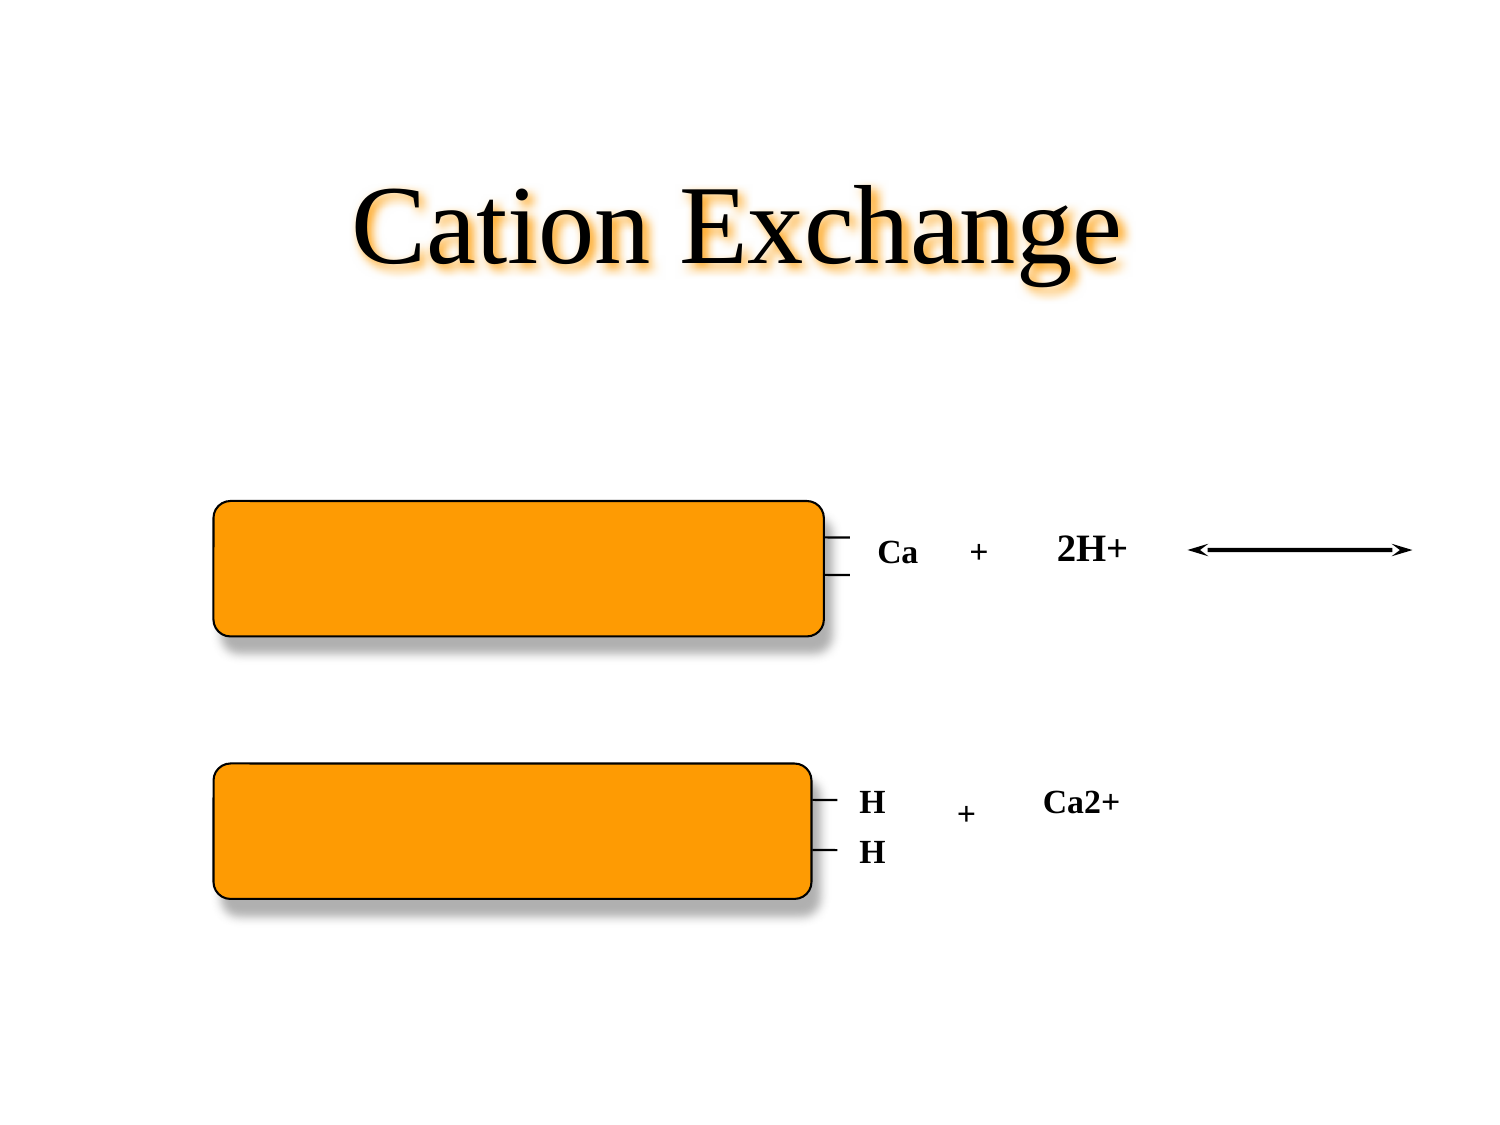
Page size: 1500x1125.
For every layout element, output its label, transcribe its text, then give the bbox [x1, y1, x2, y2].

text_box [1391, 543, 1413, 557]
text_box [934, 764, 1154, 863]
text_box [834, 764, 911, 900]
text_box Ca [862, 514, 934, 600]
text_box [947, 507, 1163, 603]
title Cation Exchange [99, 125, 1375, 313]
text_box [1187, 543, 1209, 557]
text_box [213, 763, 812, 899]
text_box [213, 500, 824, 637]
